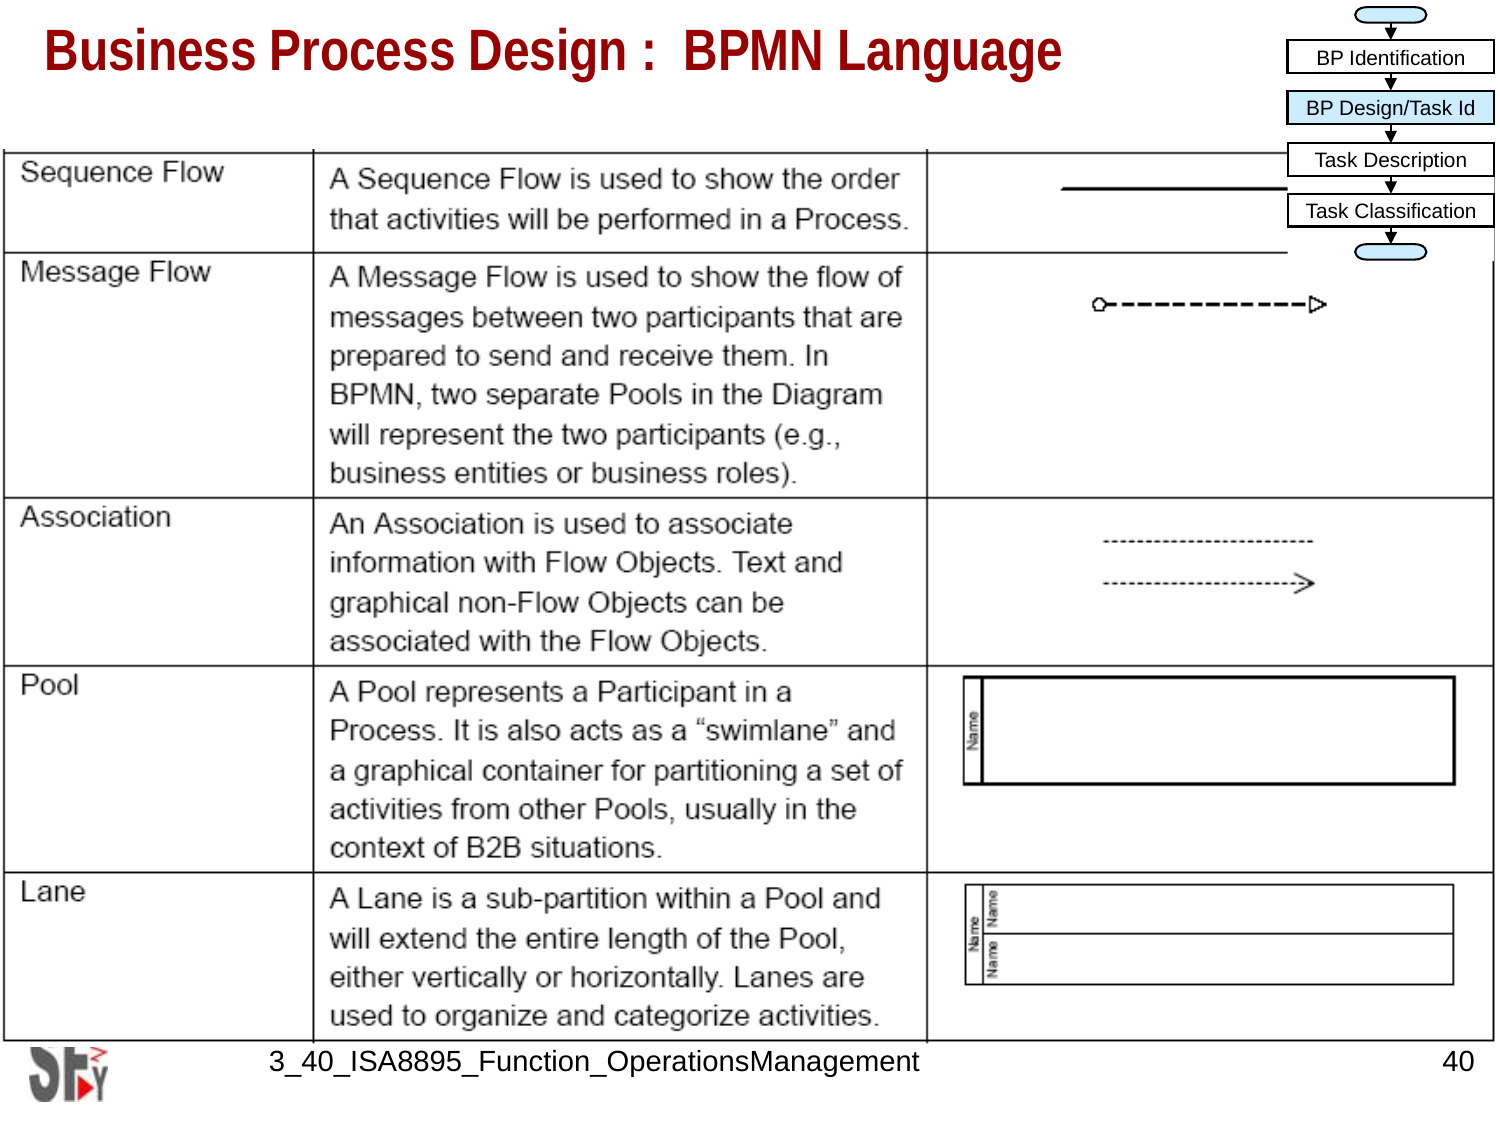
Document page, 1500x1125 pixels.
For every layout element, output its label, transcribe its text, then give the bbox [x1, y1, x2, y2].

title Business Process Design : BPMN Language [29, 12, 1282, 138]
slide_number 40 [1352, 1056, 1491, 1103]
footer 3_40_ISA8895_Function_OperationsManagement [253, 1056, 1337, 1103]
picture [0, 149, 1500, 1102]
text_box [1287, 5, 1495, 262]
